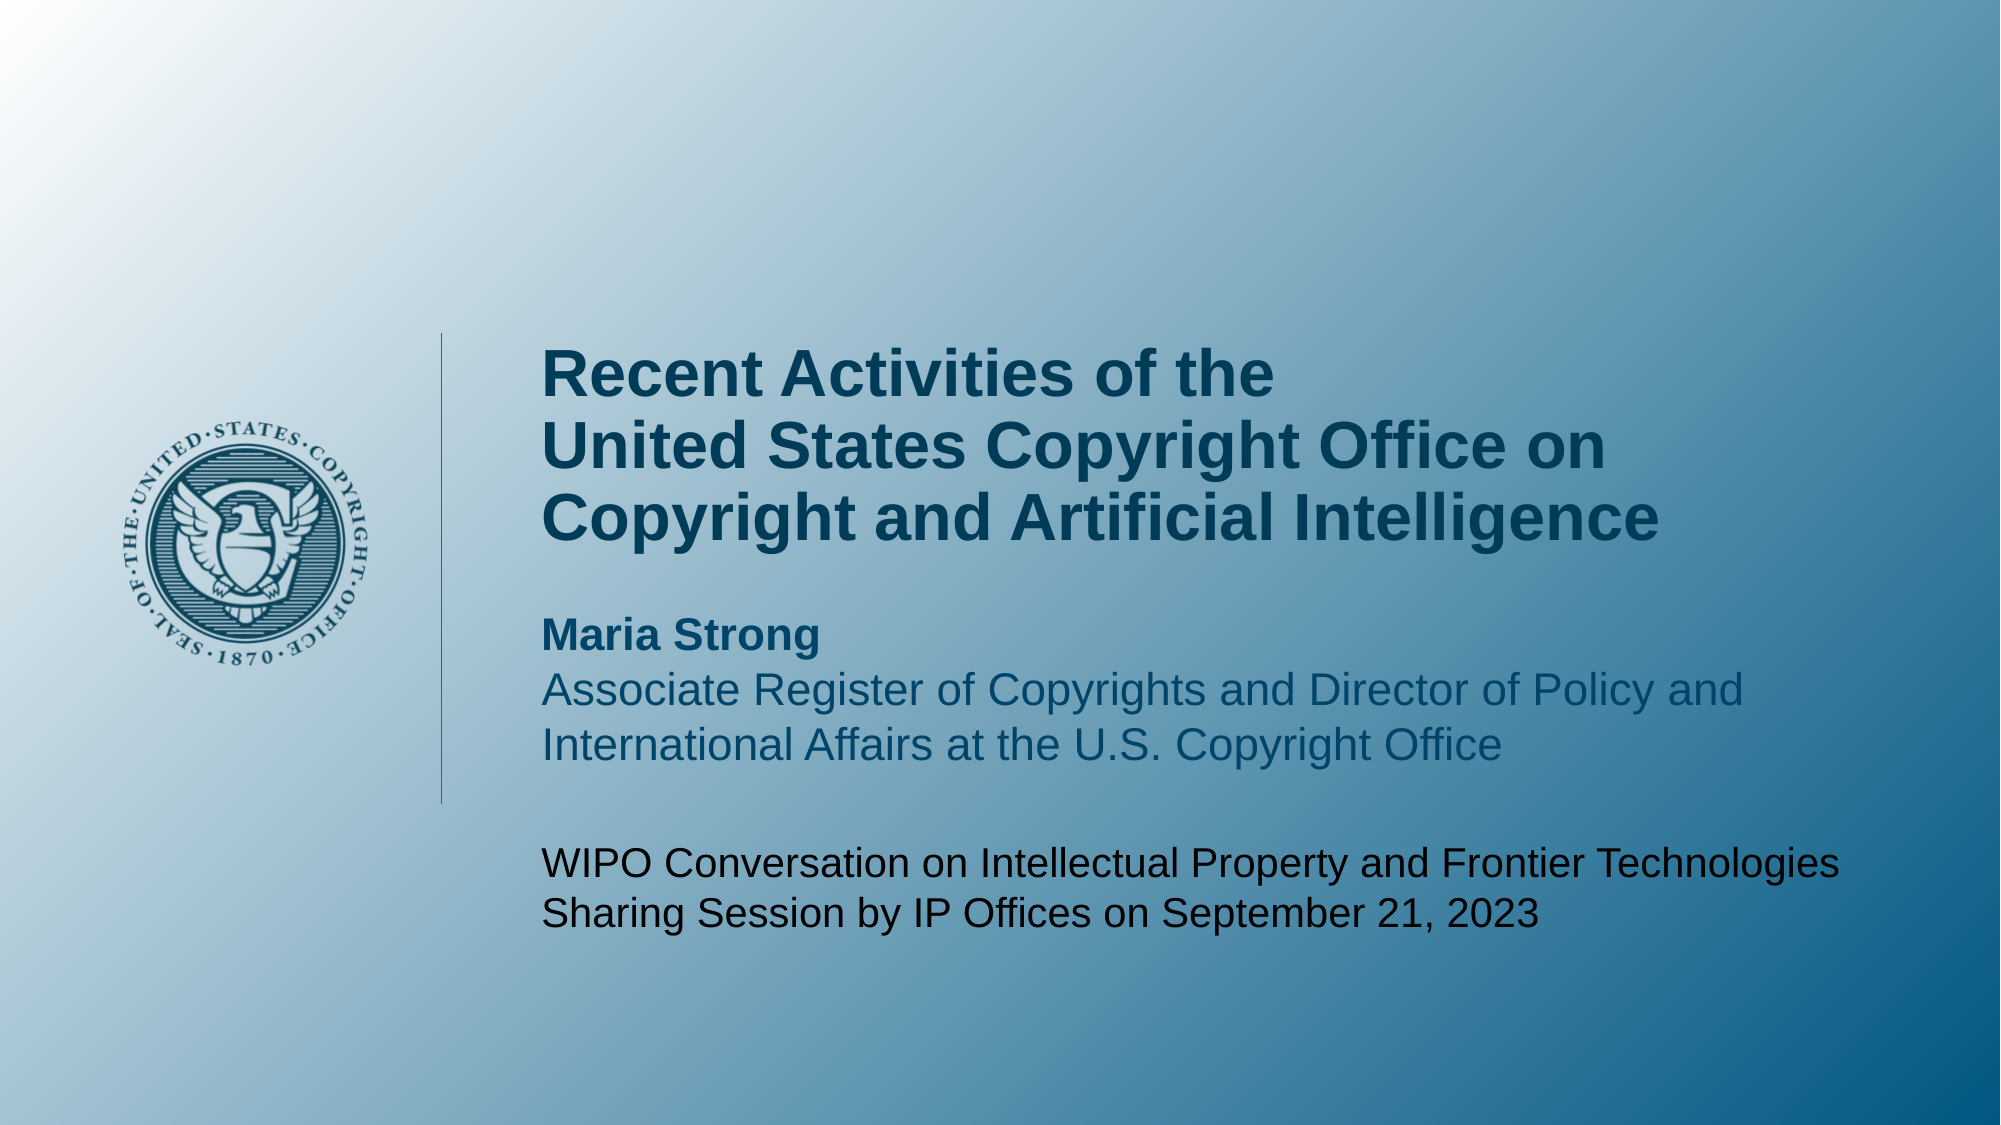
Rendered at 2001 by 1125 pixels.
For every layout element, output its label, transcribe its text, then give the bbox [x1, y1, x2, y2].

subtitle Maria Strong Associate Register of Copyrights and Director of Policy and International Affairs at the U.S. Copyright Office [526, 597, 1767, 794]
text_box WIPO Conversation on Intellectual Property and Frontier Technologies Sharing Session by IP Offices on September 21, 2023 [526, 828, 1962, 944]
title Recent Activities of the United States Copyright Office on Copyright and Artificial Intelligence [526, 329, 1767, 563]
picture [111, 409, 380, 678]
